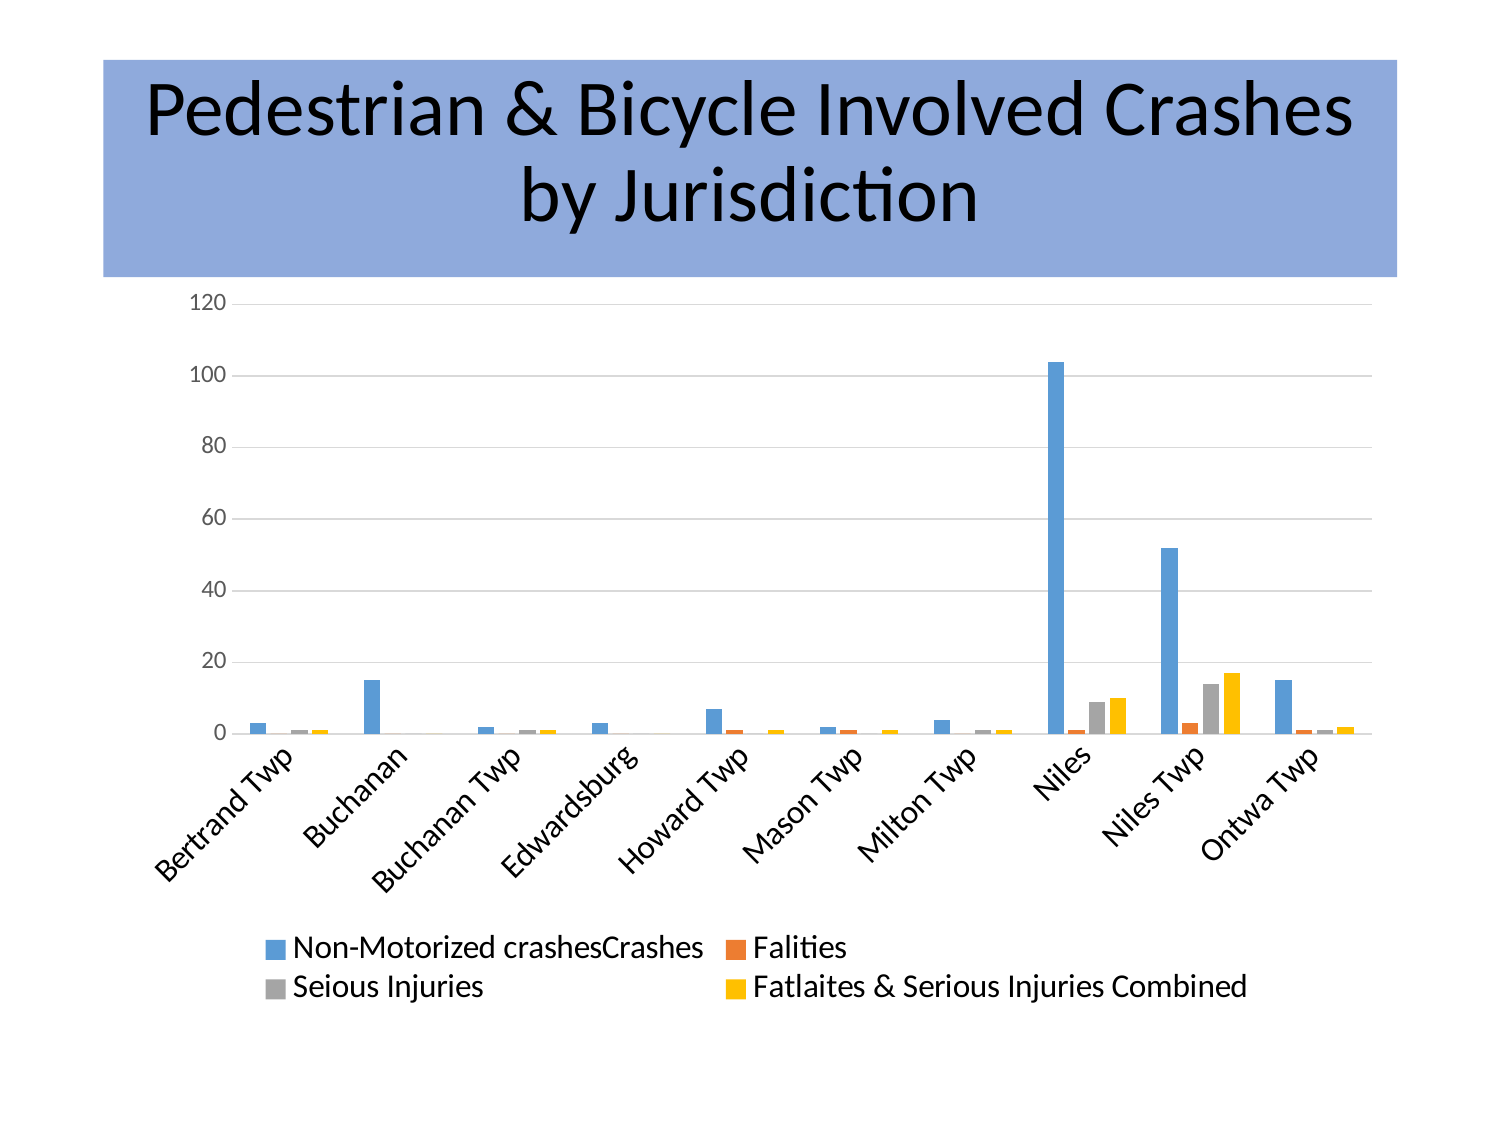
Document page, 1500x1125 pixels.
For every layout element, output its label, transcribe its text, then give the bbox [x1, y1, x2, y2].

chart [124, 277, 1397, 1013]
text_box Pedestrian & Bicycle Involved Crashes by Jurisdiction [103, 59, 1398, 278]
